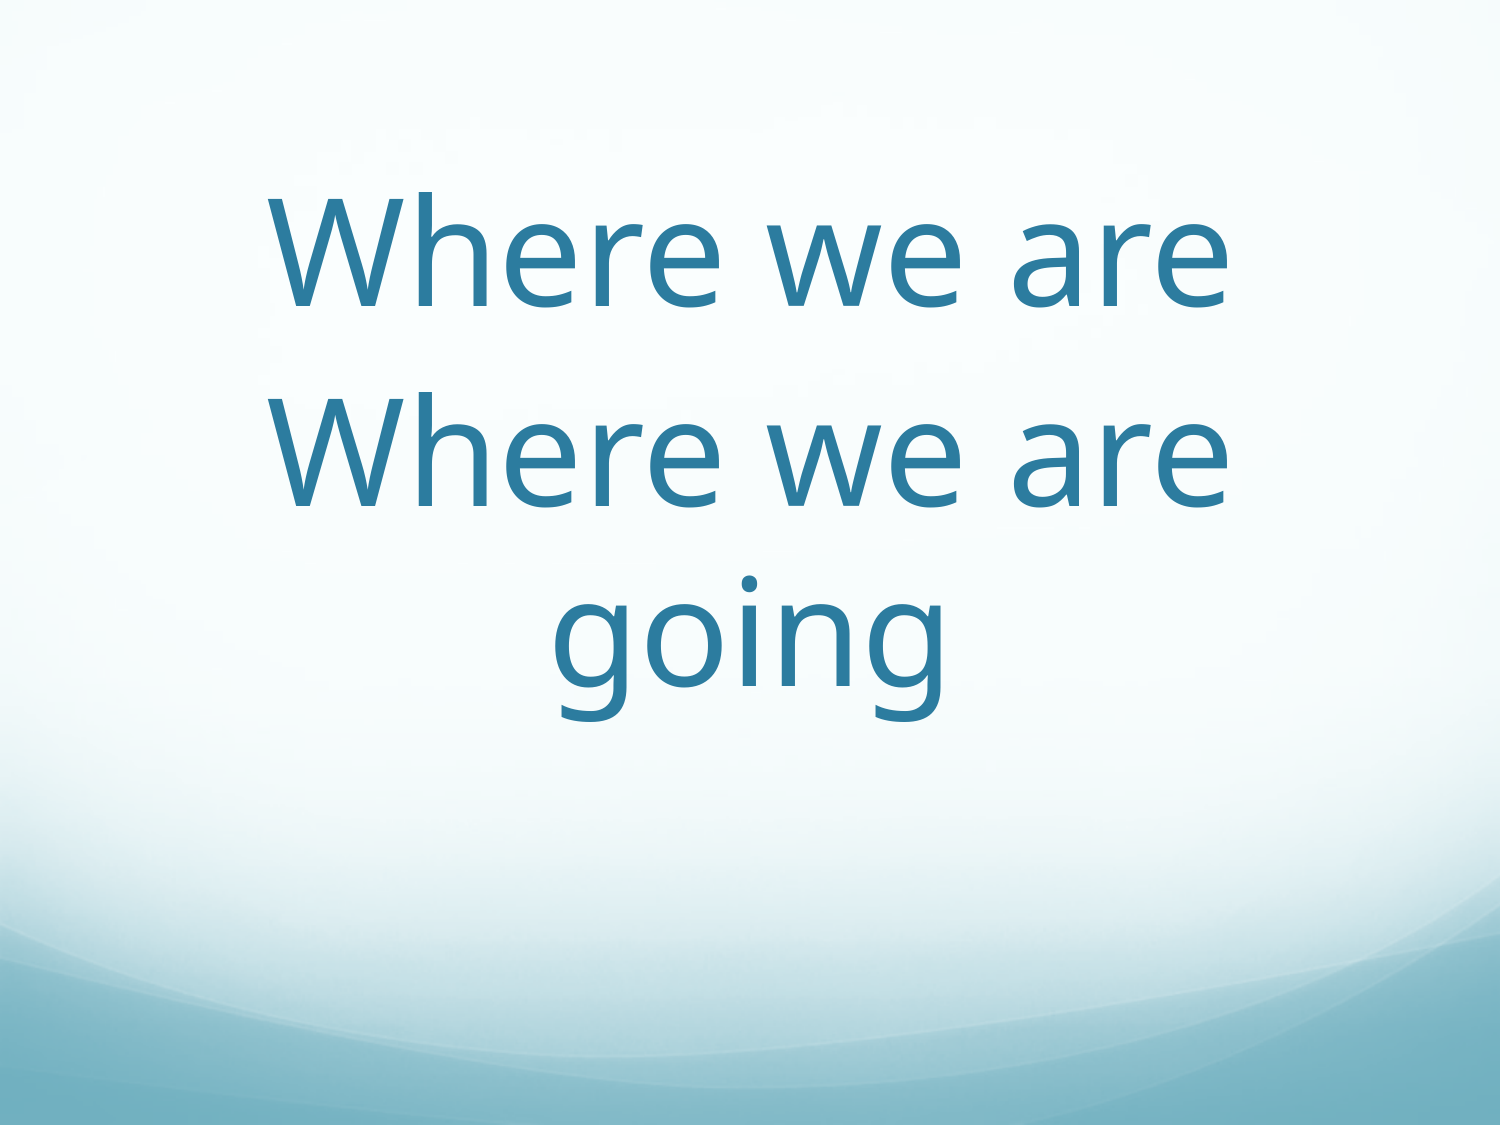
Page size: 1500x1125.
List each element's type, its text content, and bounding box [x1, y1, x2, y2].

list Where we are going [90, 348, 1412, 595]
title Where we are [90, 120, 1412, 344]
